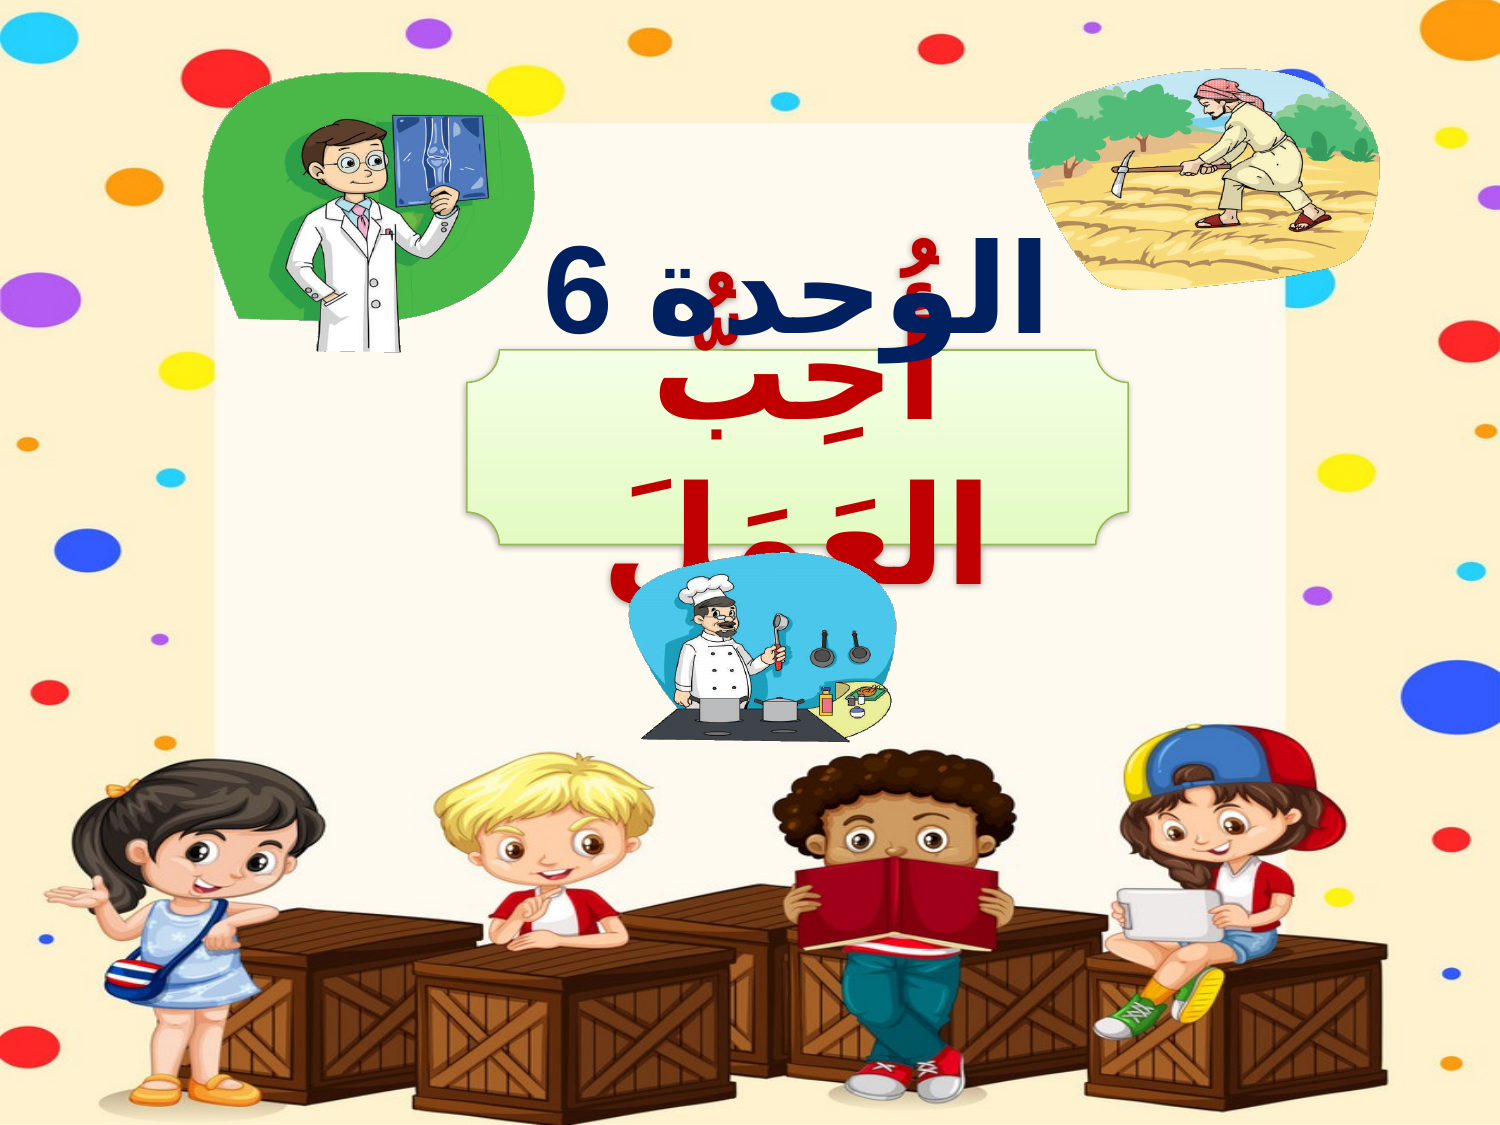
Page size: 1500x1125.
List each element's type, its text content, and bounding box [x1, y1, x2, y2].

text_box الوحدة 6 [589, 201, 1080, 367]
picture [0, 0, 1500, 1125]
text_box أُحِبُّ العَمَلَ [466, 349, 1129, 546]
